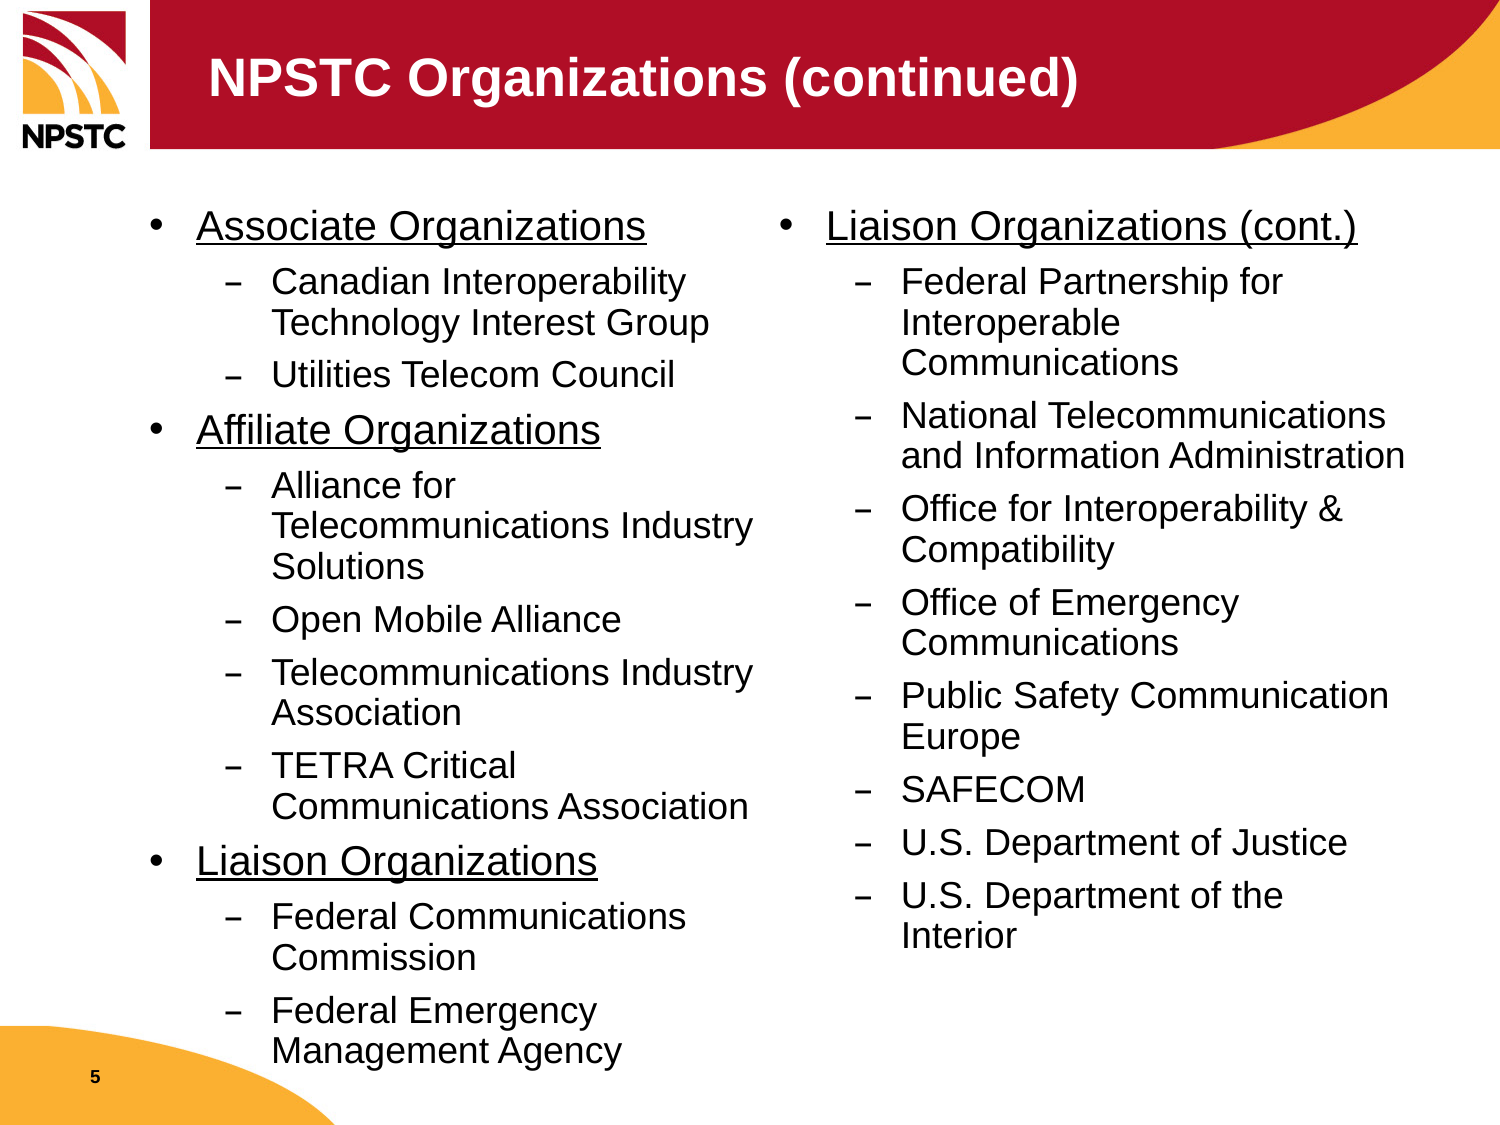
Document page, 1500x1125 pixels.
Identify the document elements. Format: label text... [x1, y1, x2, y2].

picture [0, 0, 1500, 1125]
title NPSTC Organizations (continued) [208, 0, 1298, 150]
slide_number 5 [75, 1045, 227, 1106]
subtitle Associate Organizations Canadian Interoperability Technology Interest Group Utilities Telecom Council Affiliate Organizations Alliance for Telecommunications Industry Solutions Open Mobile Alliance Telecommunications Industry Association TETRA Critical Communications Association Liaison Organizations Federal Communications Commission Federal Emergency Management Agency Liaison Organizations (cont.) Federal Partnership for Interoperable Communications National Telecommunications and Information Administration Office for Interoperability & Compatibility Office of Emergency Communications Public Safety Communication Europe SAFECOM U.S. Department of Justice U.S. Department of the Interior [149, 204, 1409, 1106]
